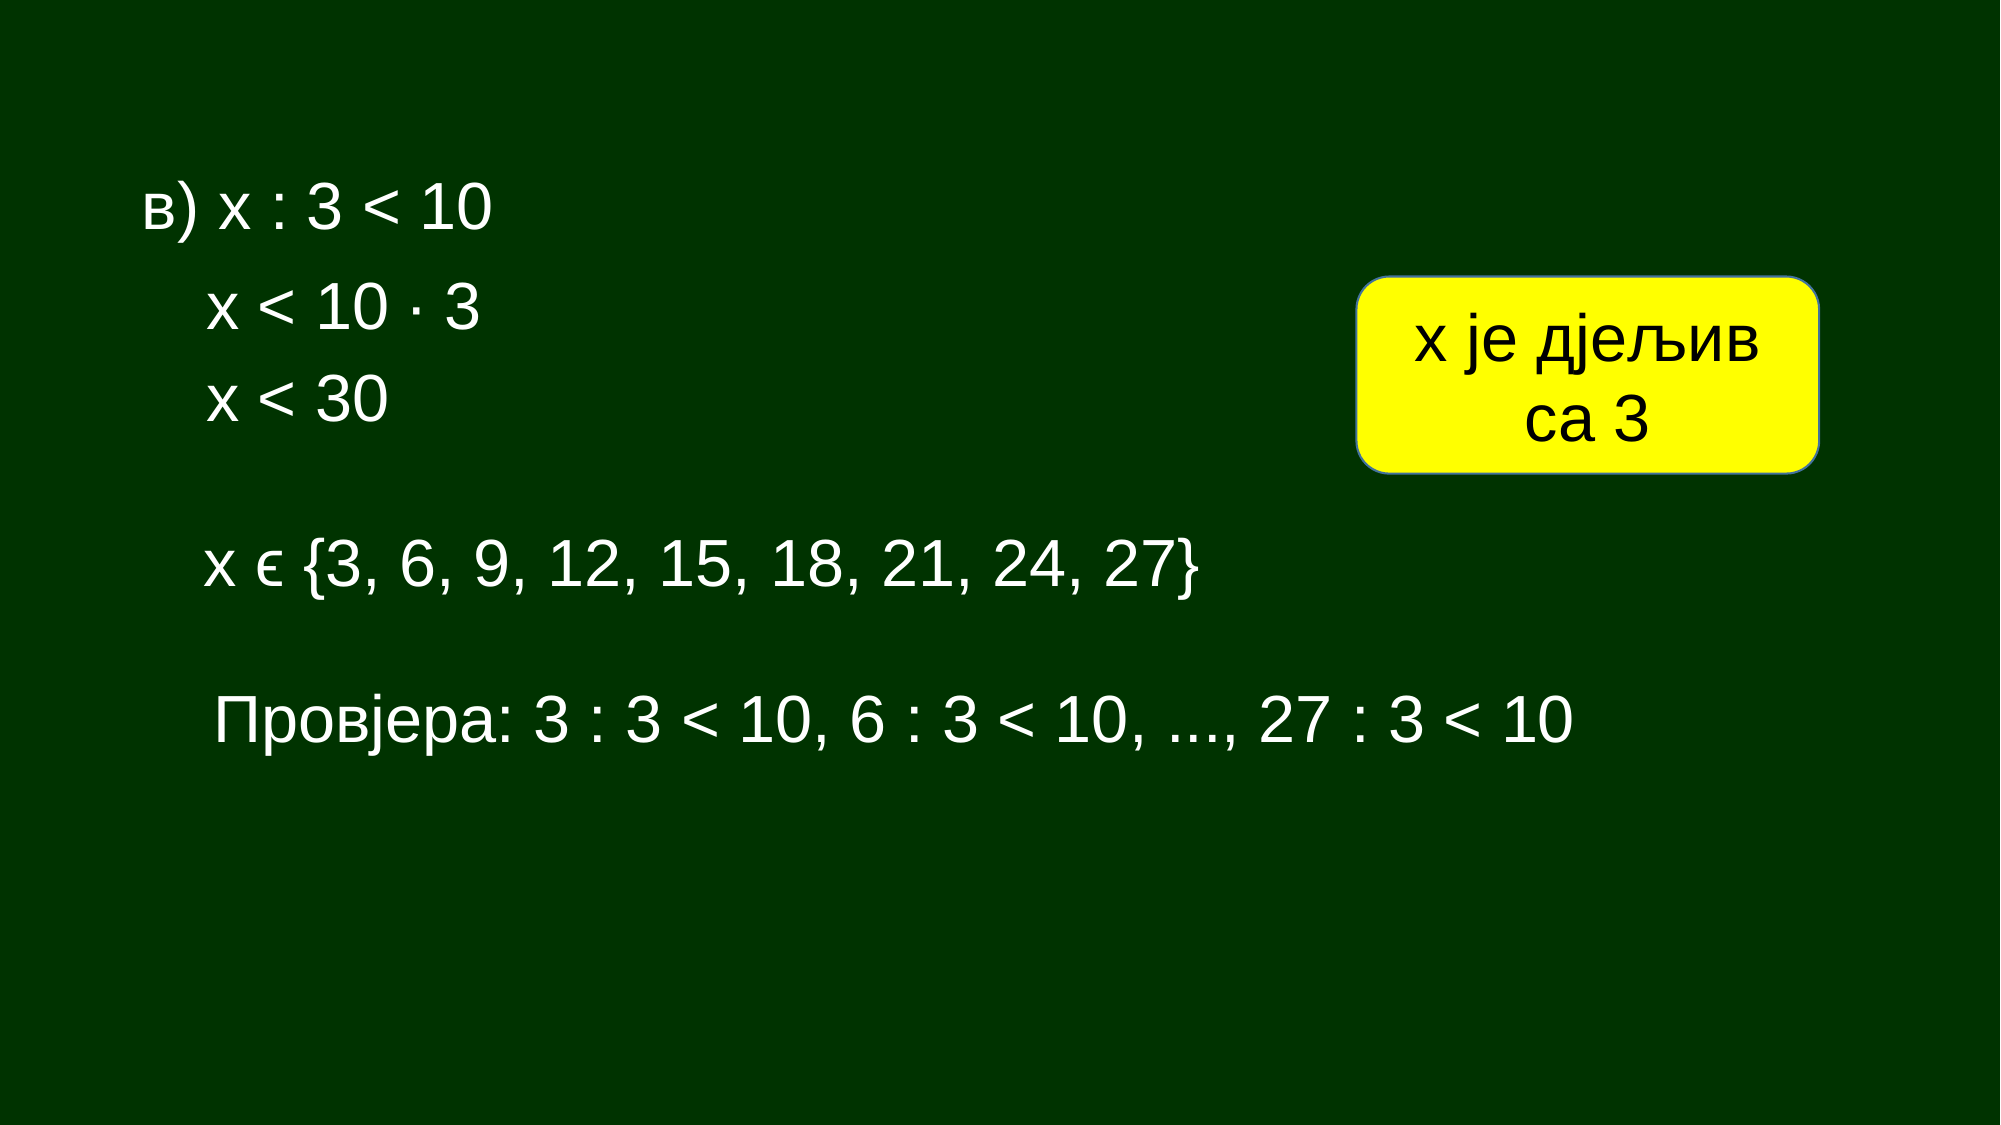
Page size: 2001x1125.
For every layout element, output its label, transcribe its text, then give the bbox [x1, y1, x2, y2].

text_box x je дјељив са 3 [1355, 275, 1821, 475]
text_box x < 10 ∙ 3 x < 30 [116, 243, 1843, 443]
text_box x ϵ {3, 6, 9, 12, 15, 18, 21, 24, 27} [189, 500, 1843, 608]
text_box в) x : 3 < 10 [52, 143, 1946, 342]
text_box Провјера: 3 : 3 < 10, 6 : 3 < 10, ..., 27 : 3 < 10 [198, 656, 1591, 764]
